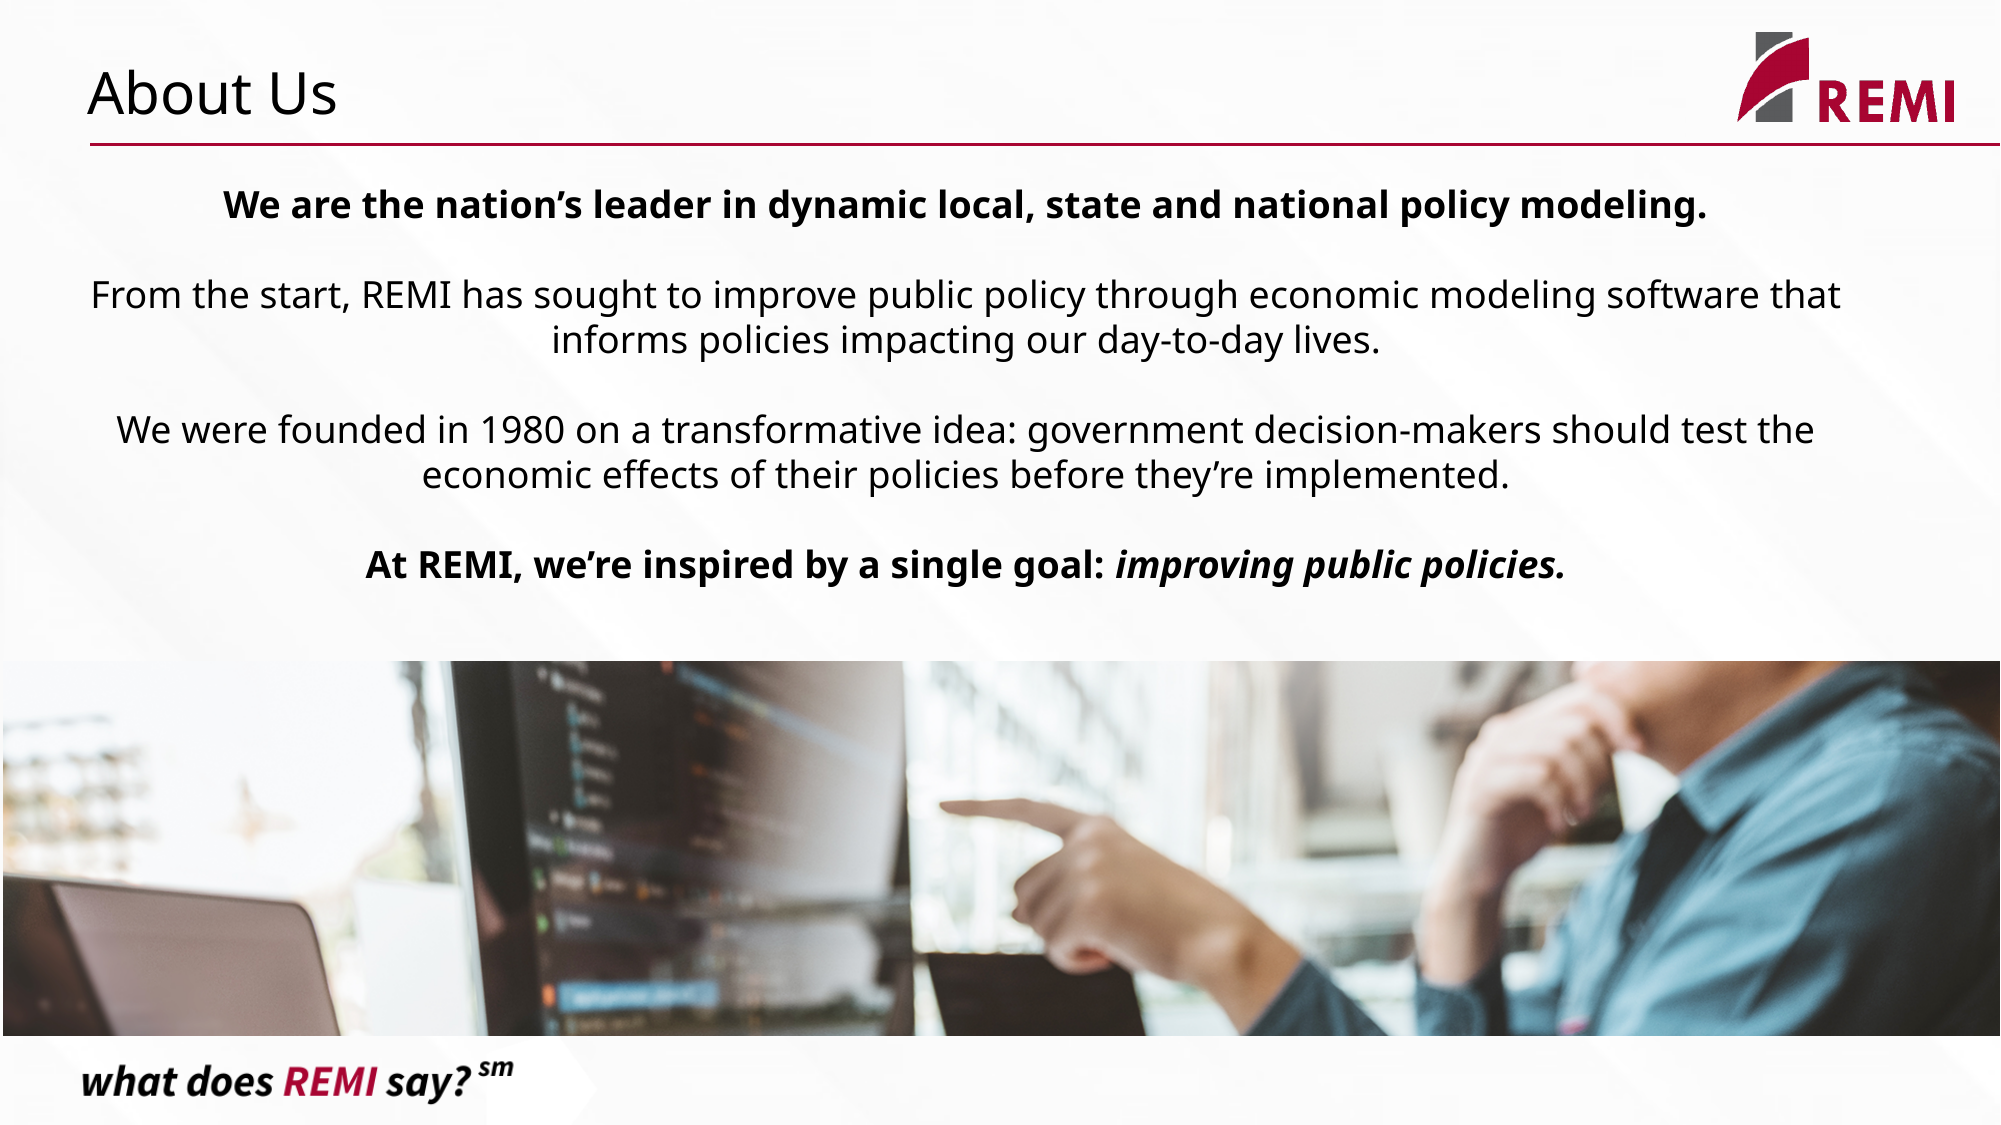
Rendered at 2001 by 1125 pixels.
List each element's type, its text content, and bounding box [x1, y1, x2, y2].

picture [0, 0, 2000, 1125]
text_box We are the nation’s leader in dynamic local, state and national policy modeling.​ From the start, REMI has sought to improve public policy through economic modeling software that informs policies impacting our day-to-day lives. We were founded in 1980 on a transformative idea: government decision-makers should test the economic effects of their policies before they’re implemented. At REMI, we’re inspired by a single goal: improving public policies. [72, 173, 1861, 594]
text_box About Us [72, 48, 1600, 134]
